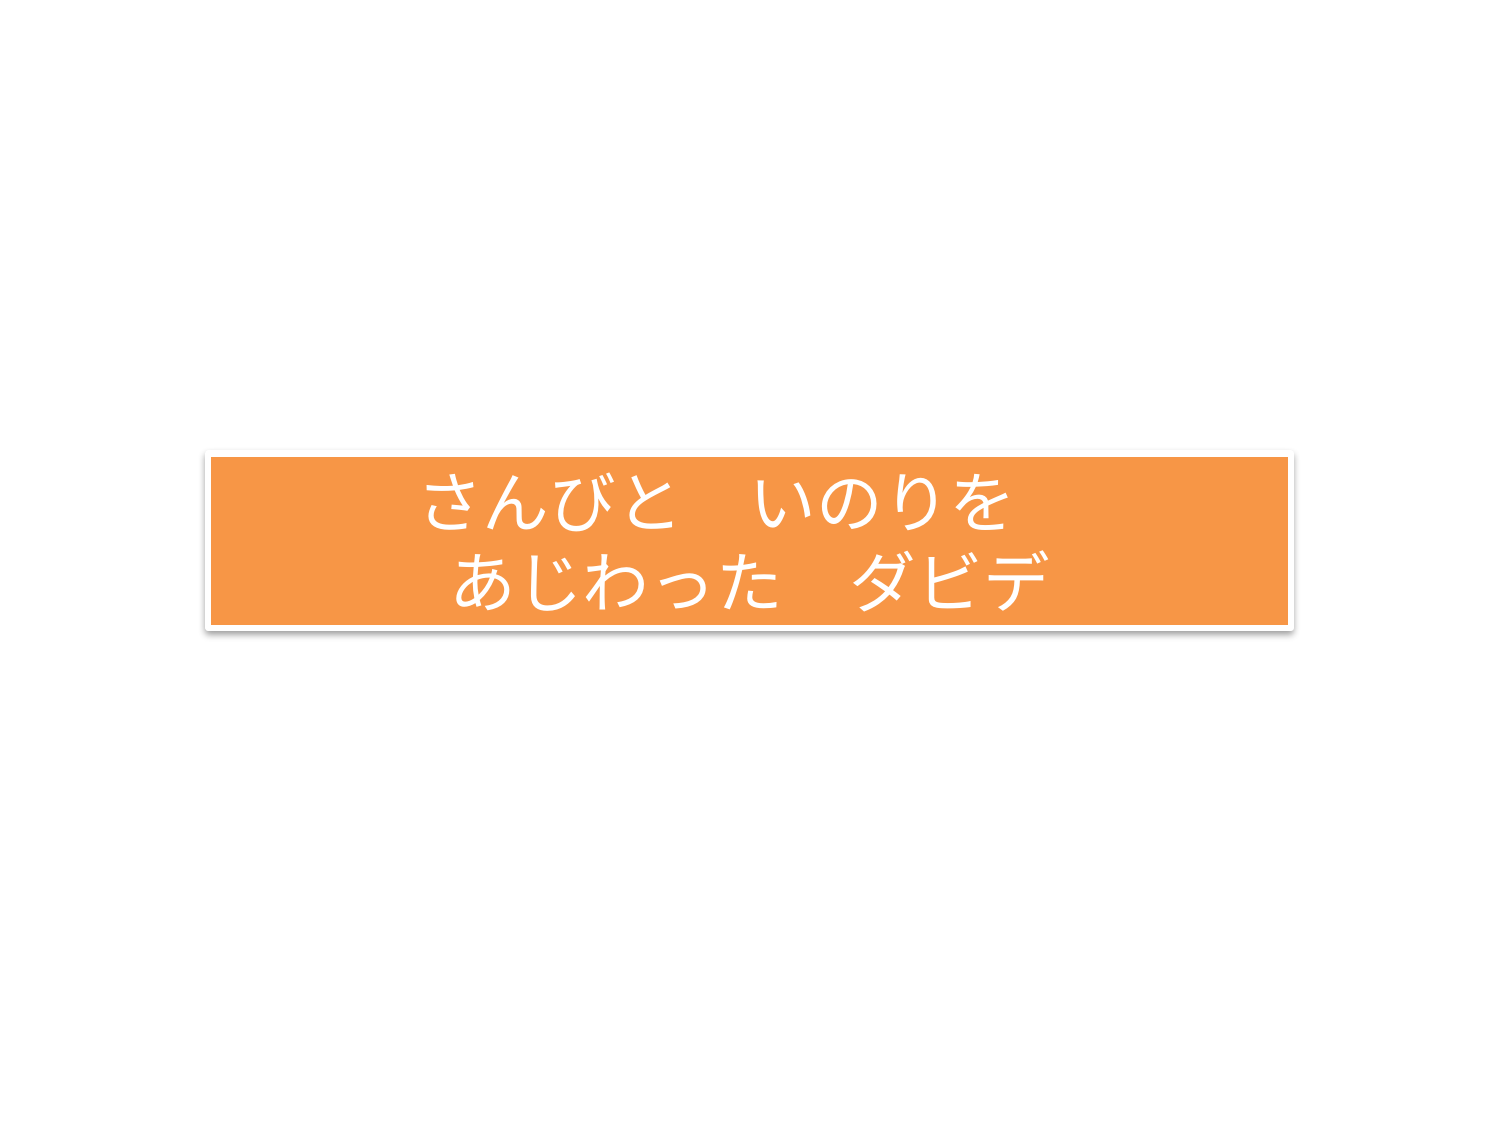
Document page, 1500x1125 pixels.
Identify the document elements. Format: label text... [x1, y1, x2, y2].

text_box さんびと いのりを あじわった ダビデ [205, 450, 1294, 631]
